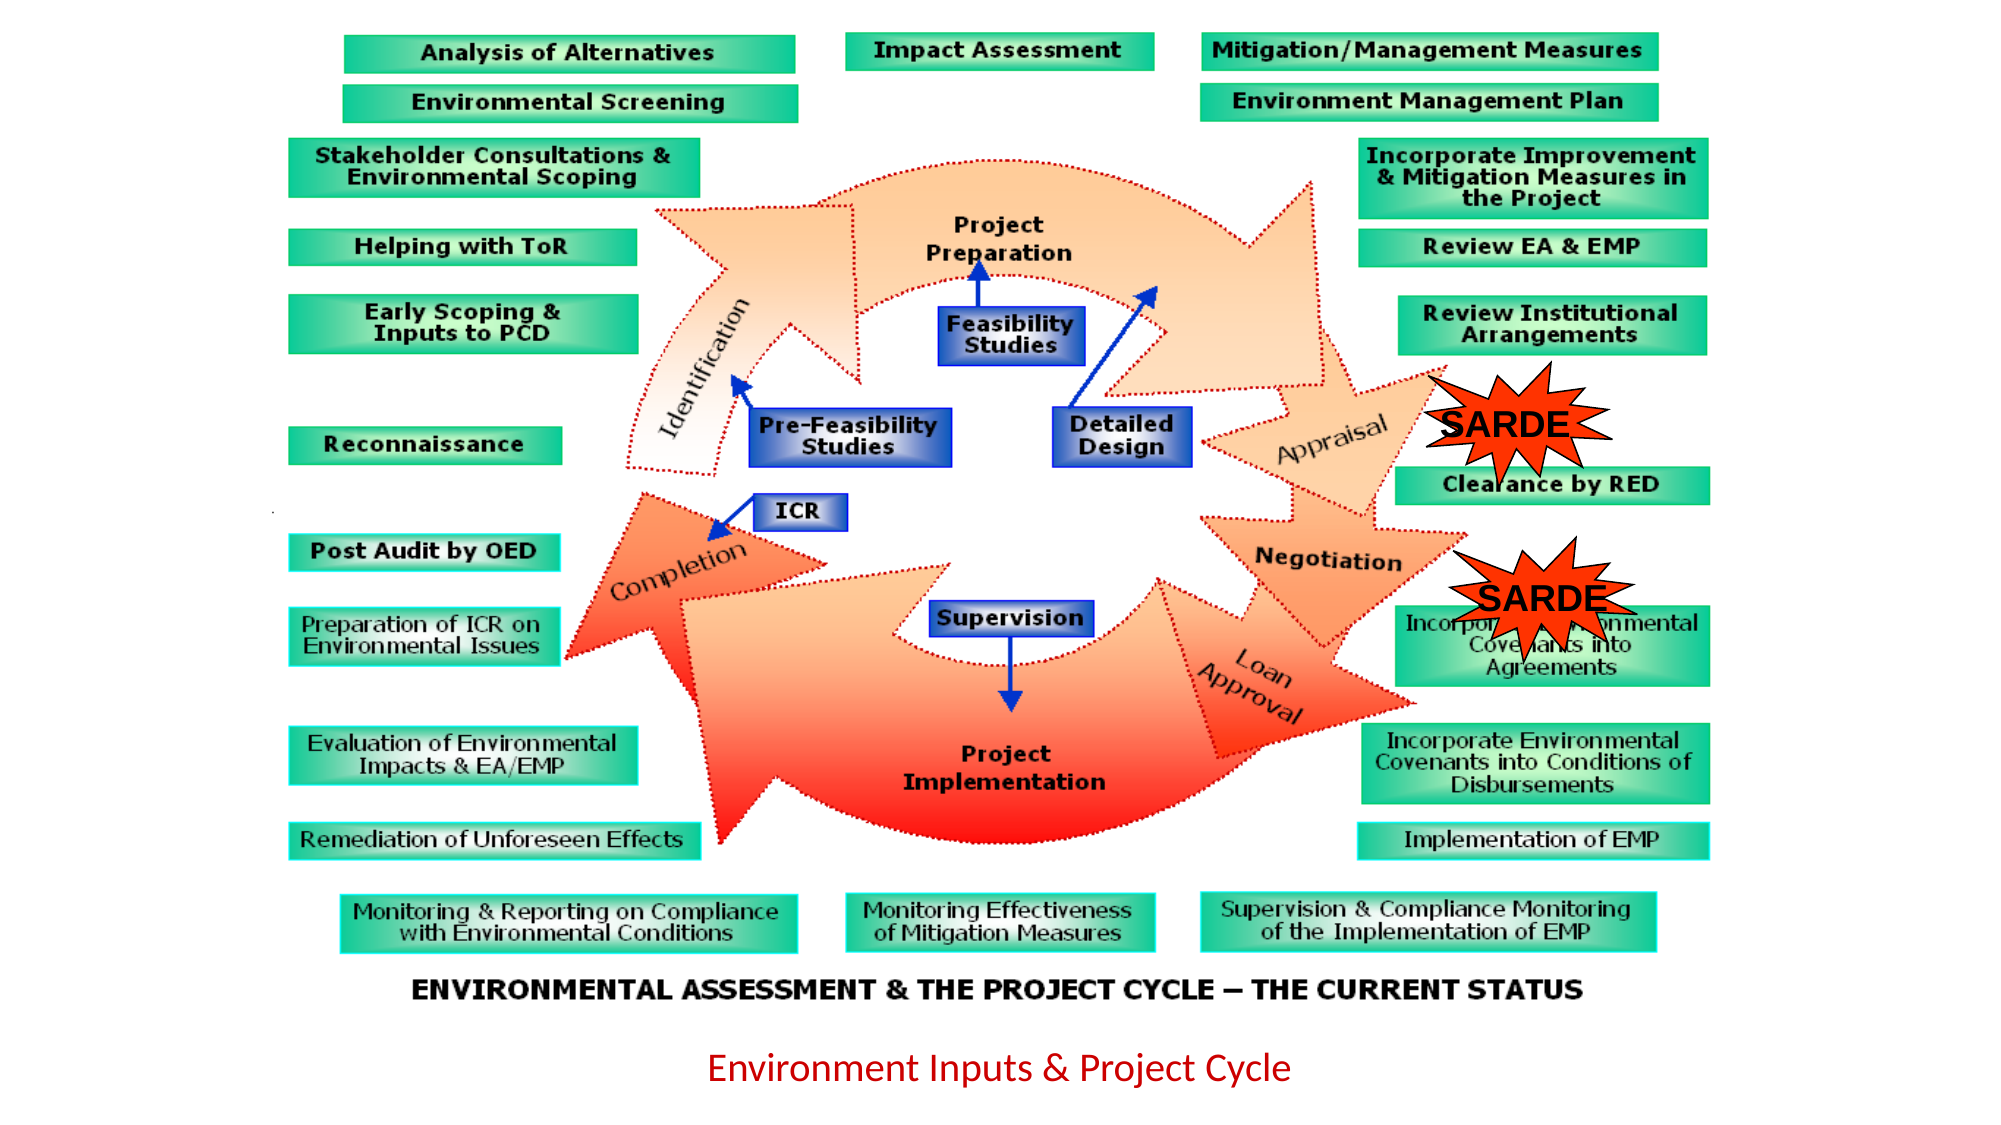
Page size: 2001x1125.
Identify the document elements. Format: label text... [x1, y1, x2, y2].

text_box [249, 0, 1750, 1025]
list Environment Inputs & Project Cycle [312, 1025, 1688, 1099]
